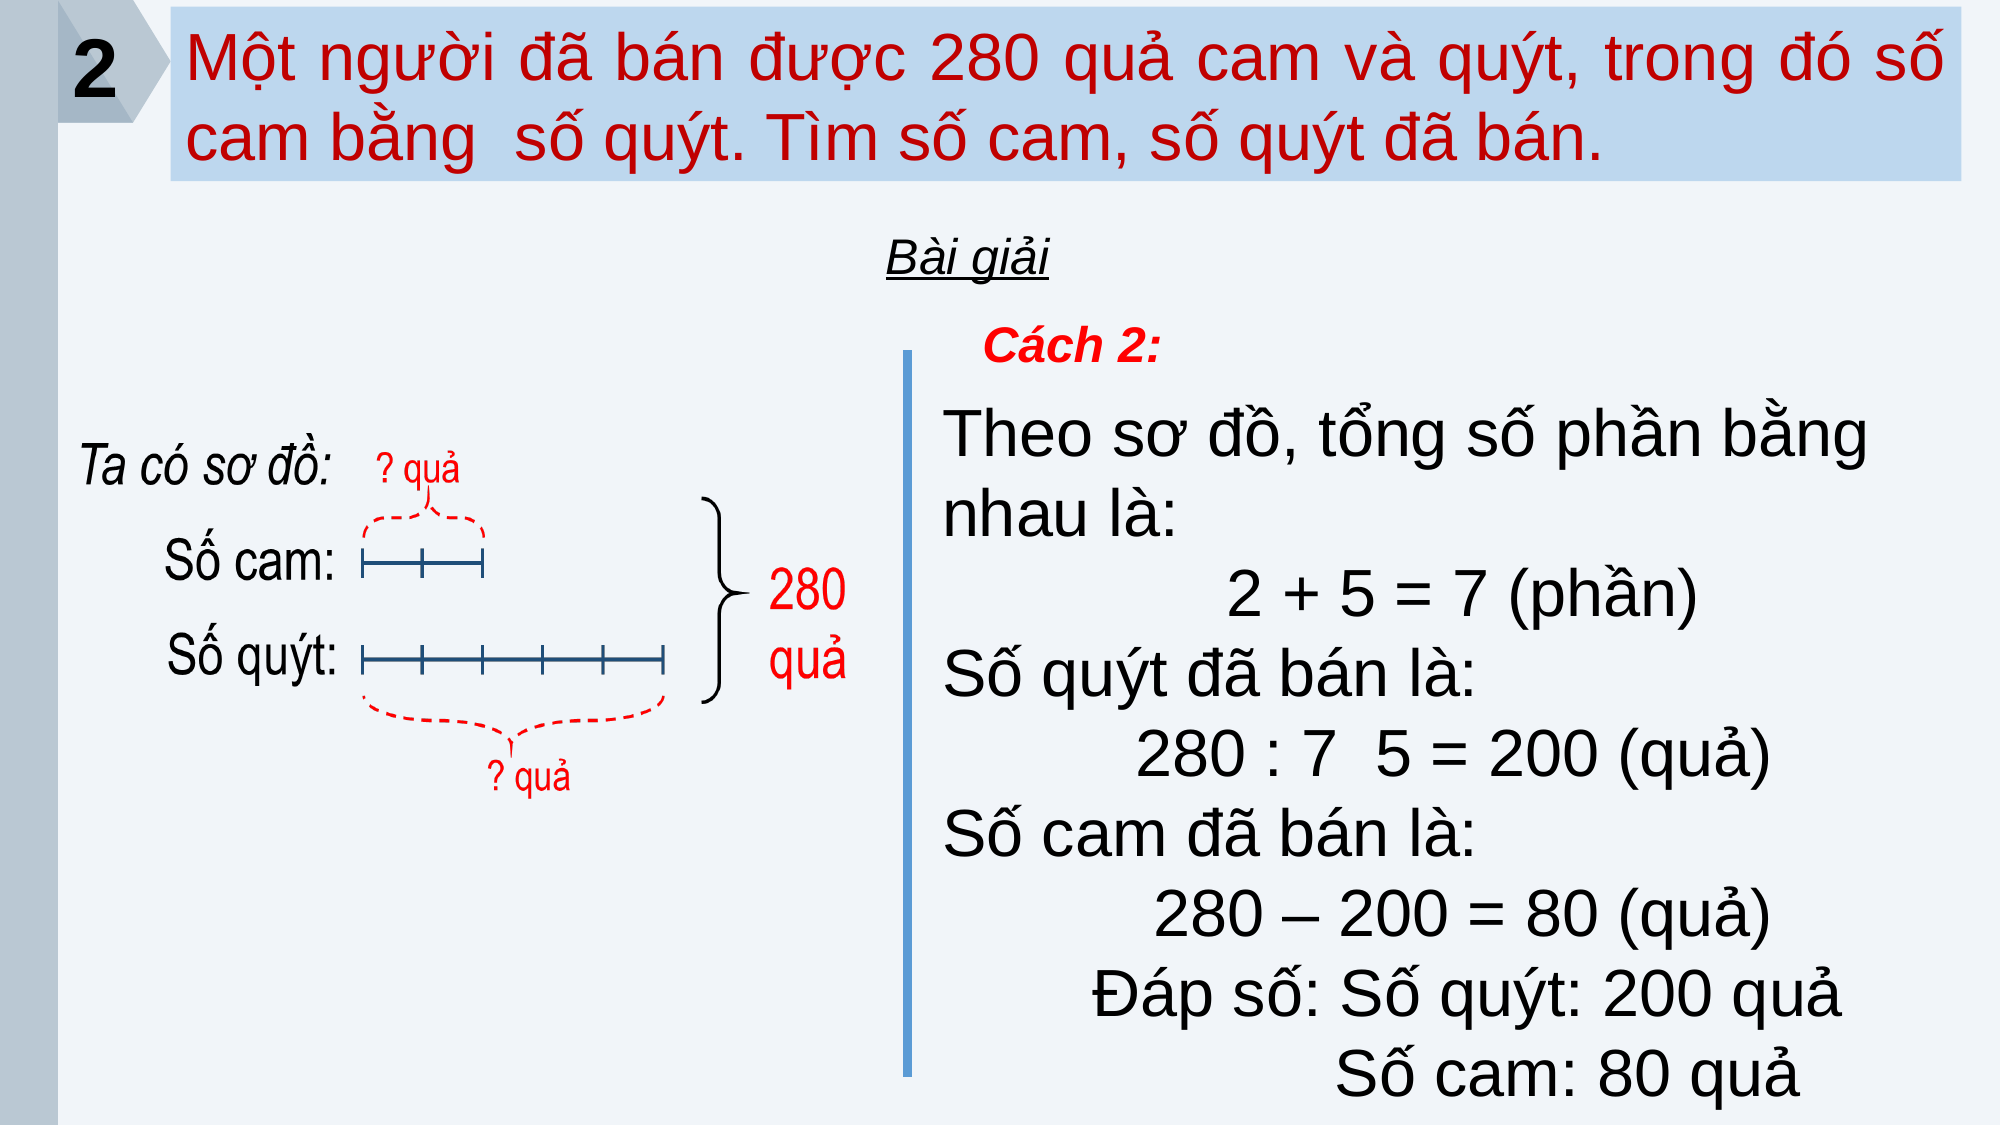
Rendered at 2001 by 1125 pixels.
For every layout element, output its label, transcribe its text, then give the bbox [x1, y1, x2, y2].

text_box [0, 0, 59, 1125]
text_box Bài giải [796, 217, 1139, 292]
picture [47, 410, 888, 825]
text_box Cách 2: [967, 304, 1283, 380]
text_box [20, 0, 171, 123]
